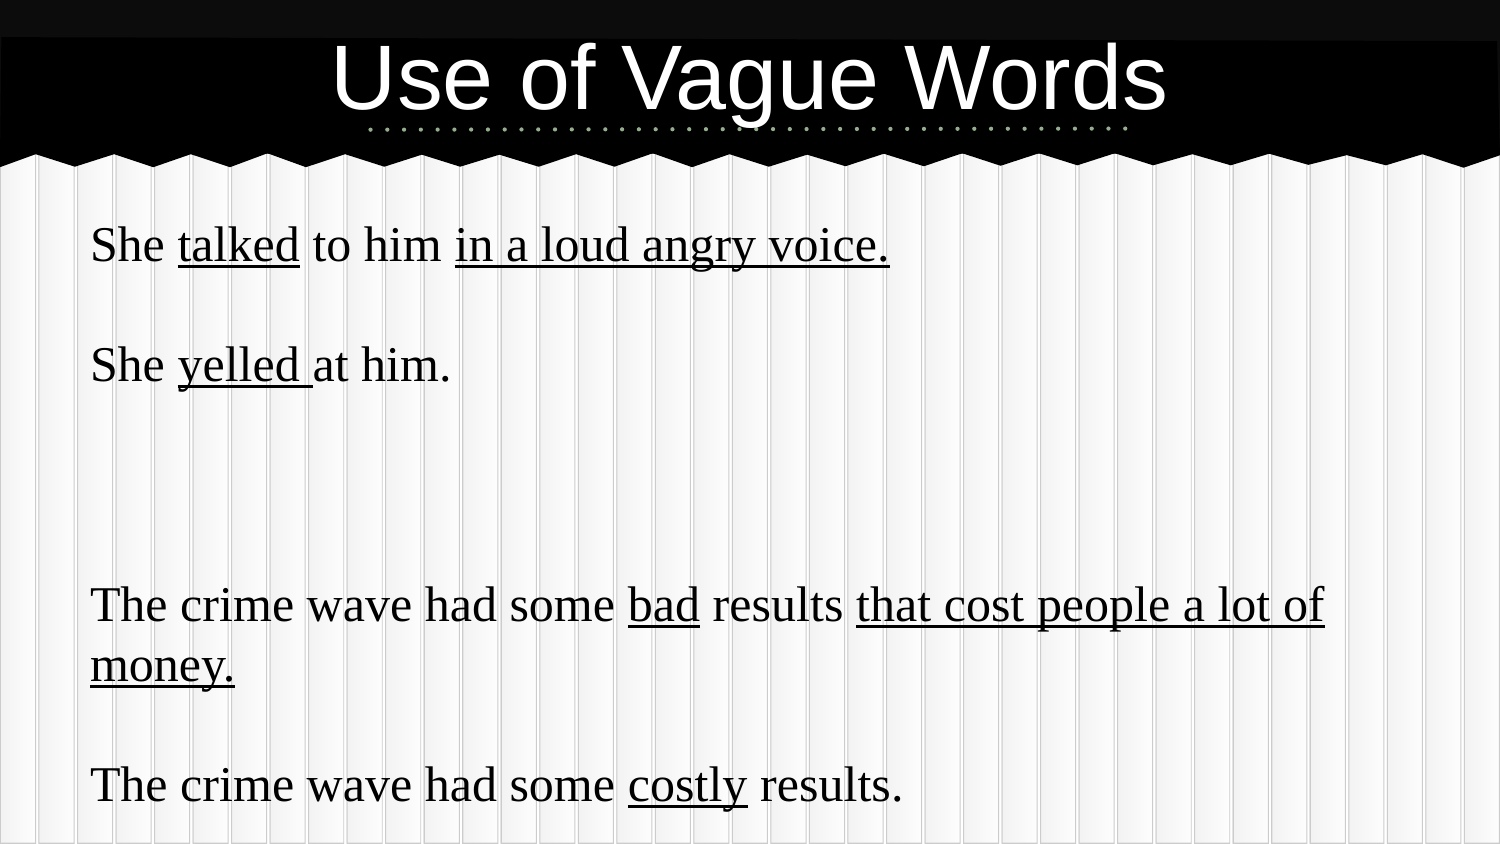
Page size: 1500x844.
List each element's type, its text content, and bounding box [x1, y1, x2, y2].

title Use of Vague Words [75, 2, 1425, 143]
list She talked to him in a loud angry voice. She yelled at him. The crime wave had some bad results that cost people a lot of money. The crime wave had some costly results. [75, 196, 1425, 808]
